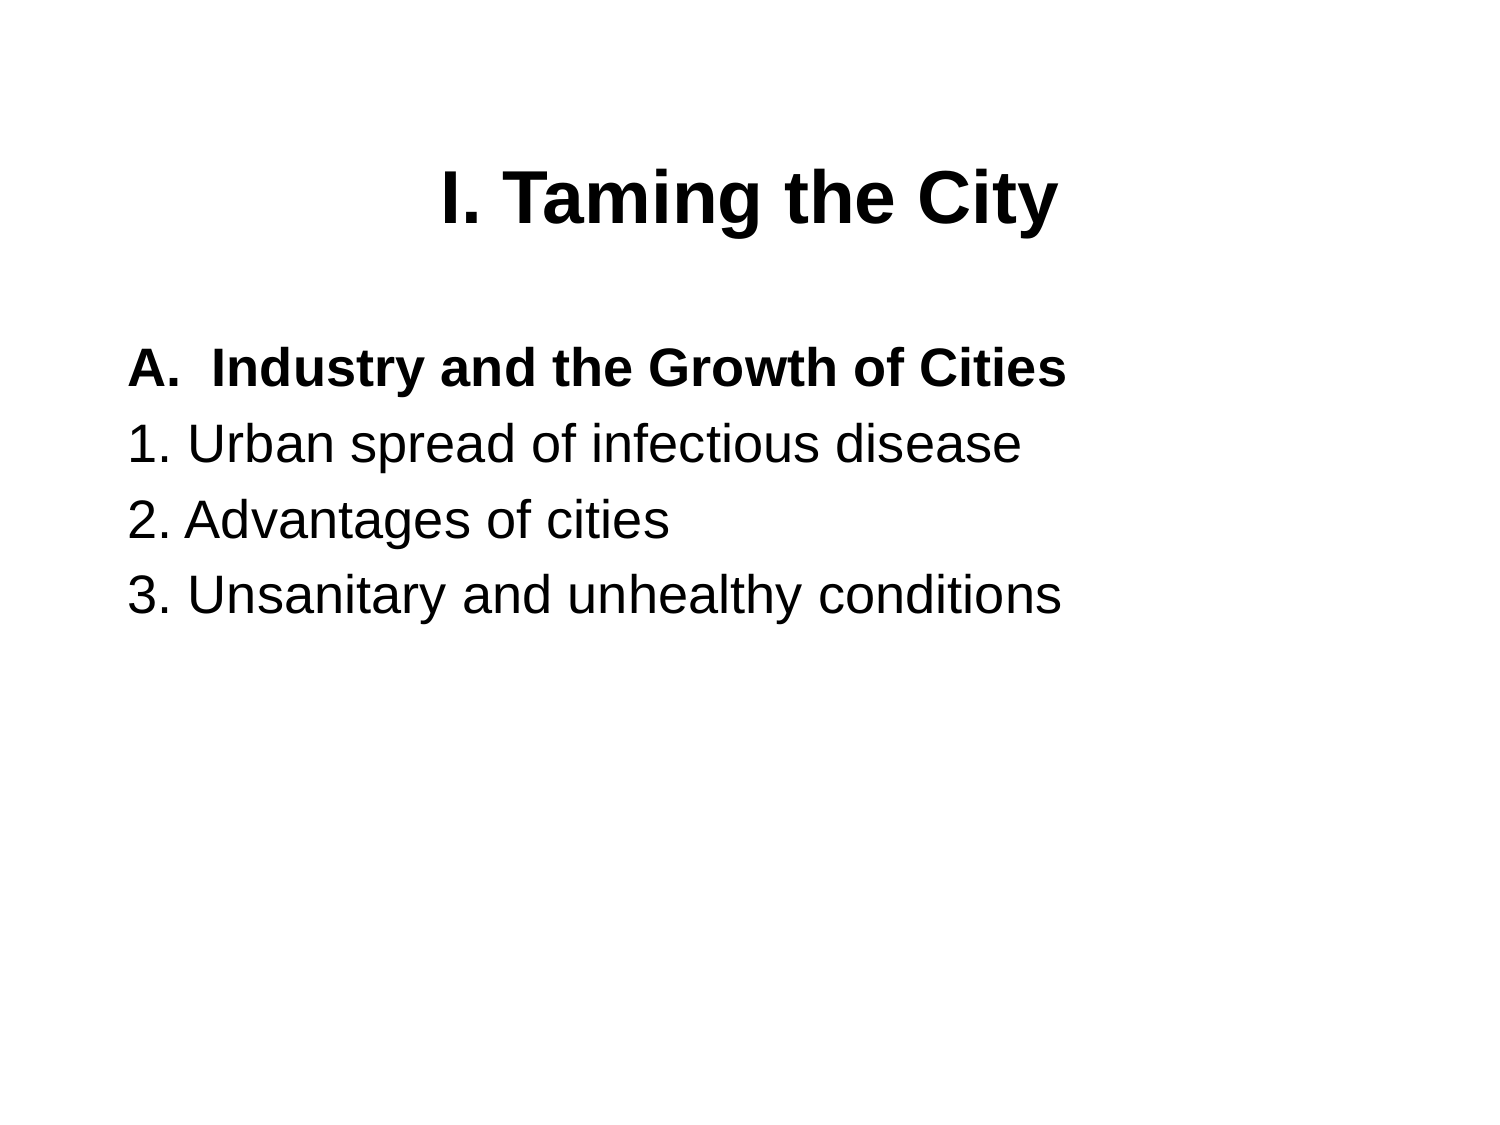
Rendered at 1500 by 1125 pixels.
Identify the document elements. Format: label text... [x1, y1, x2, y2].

list Industry and the Growth of Cities 1. Urban spread of infectious disease 2. Advantages of cities 3. Unsanitary and unhealthy conditions [112, 324, 1388, 1001]
title I. Taming the City [112, 99, 1388, 288]
